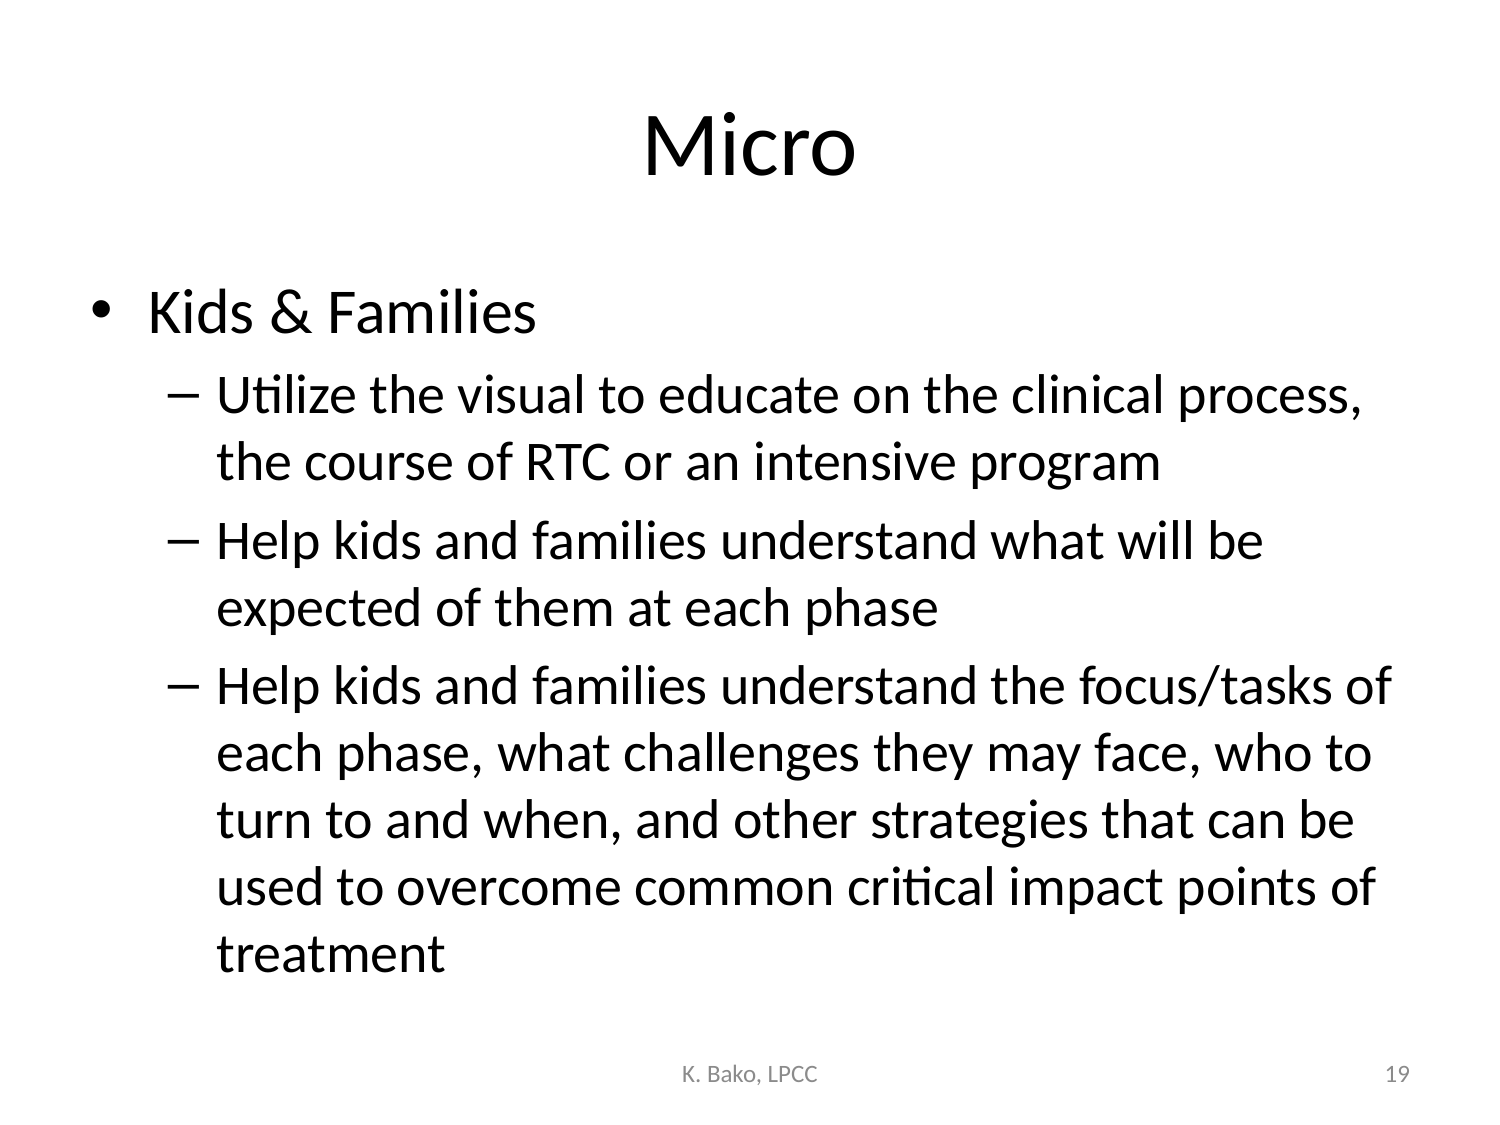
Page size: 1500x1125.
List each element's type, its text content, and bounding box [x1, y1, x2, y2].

list Kids & Families Utilize the visual to educate on the clinical process, the course of RTC or an intensive program Help kids and families understand what will be expected of them at each phase Help kids and families understand the focus/tasks of each phase, what challenges they may face, who to turn to and when, and other strategies that can be used to overcome common critical impact points of treatment [75, 262, 1425, 1005]
title Micro [75, 45, 1425, 233]
slide_number 19 [1074, 1042, 1425, 1103]
footer K. Bako, LPCC [512, 1042, 988, 1103]
